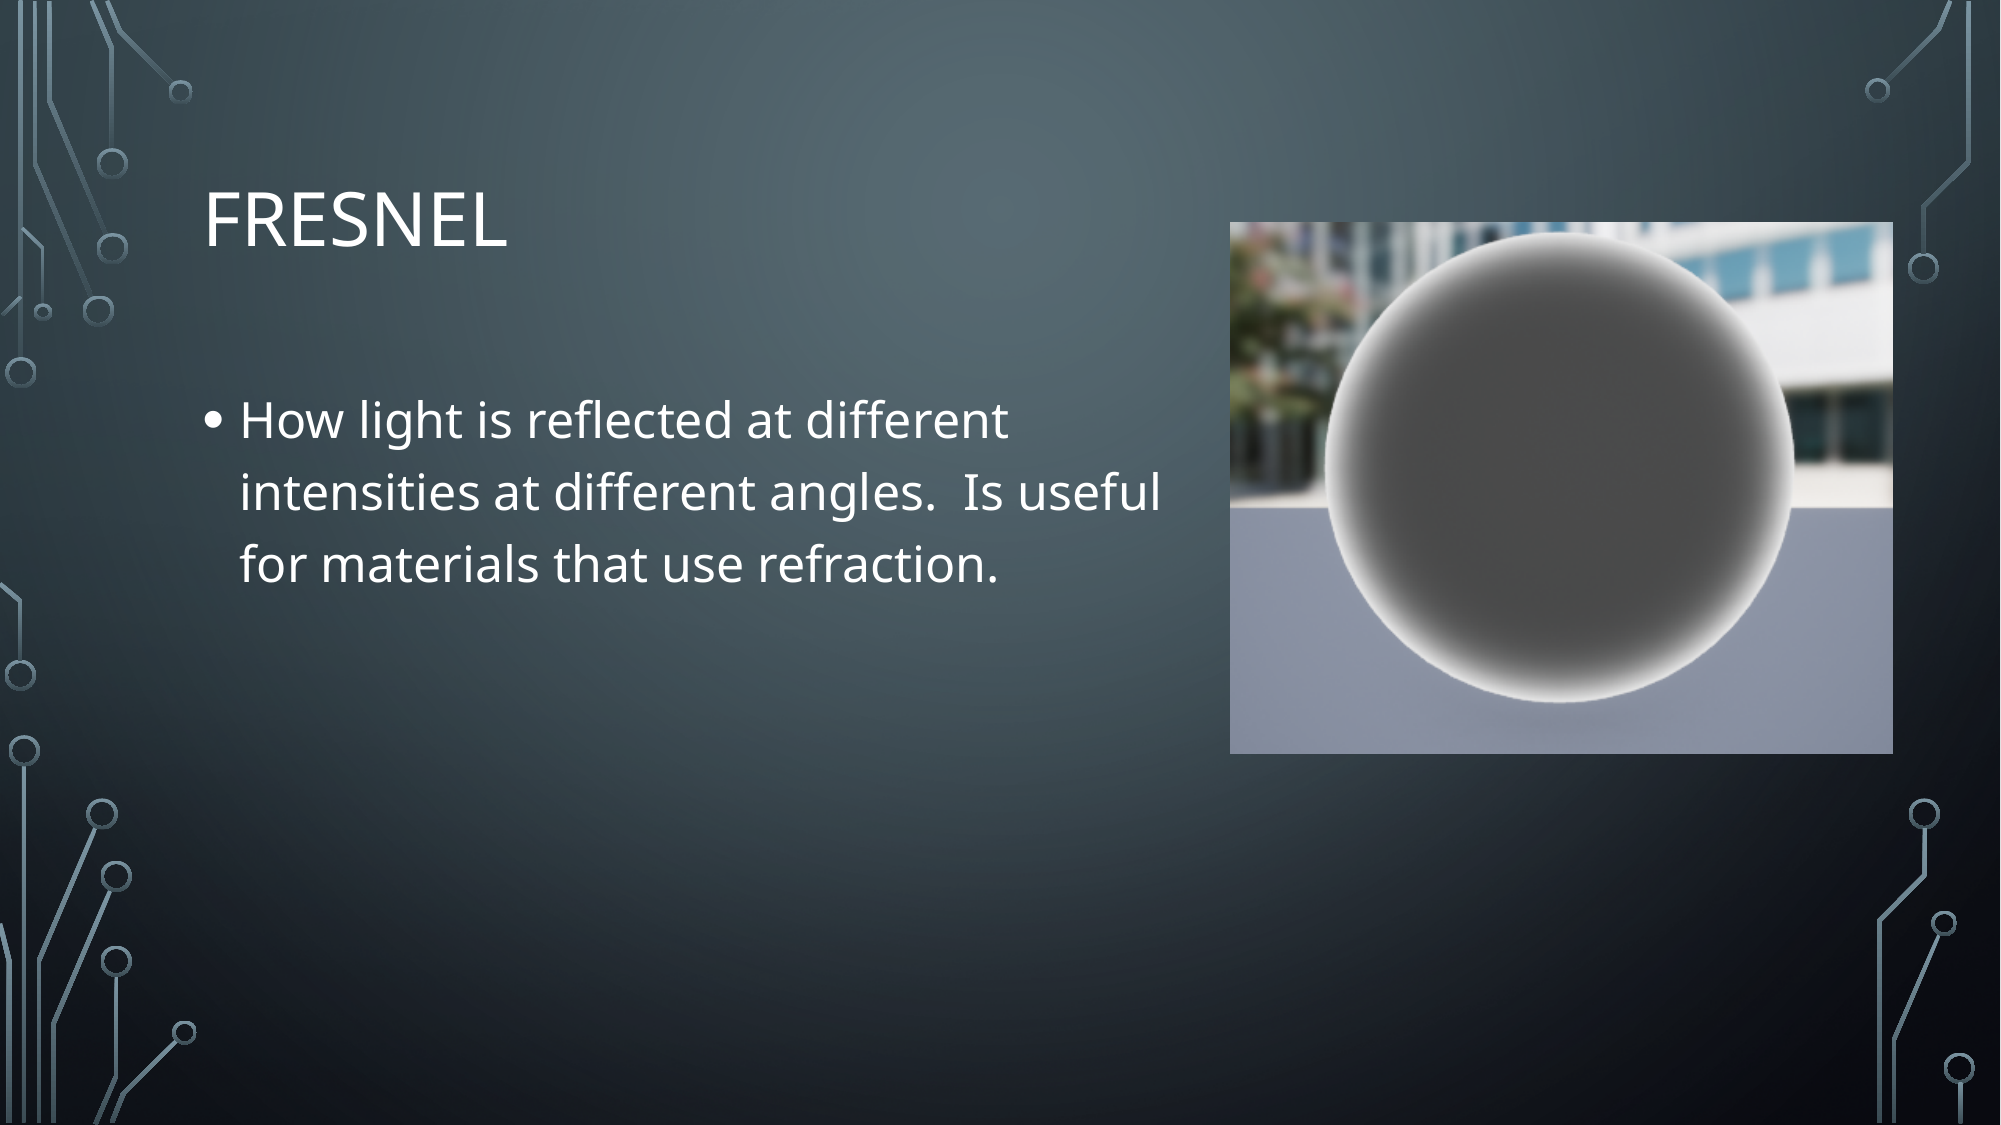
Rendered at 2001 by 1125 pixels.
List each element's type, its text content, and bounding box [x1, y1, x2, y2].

picture [1230, 222, 1893, 755]
title Fresnel [187, 101, 1813, 344]
list How light is reflected at different intensities at different angles. Is useful for materials that use refraction. [187, 369, 1197, 711]
